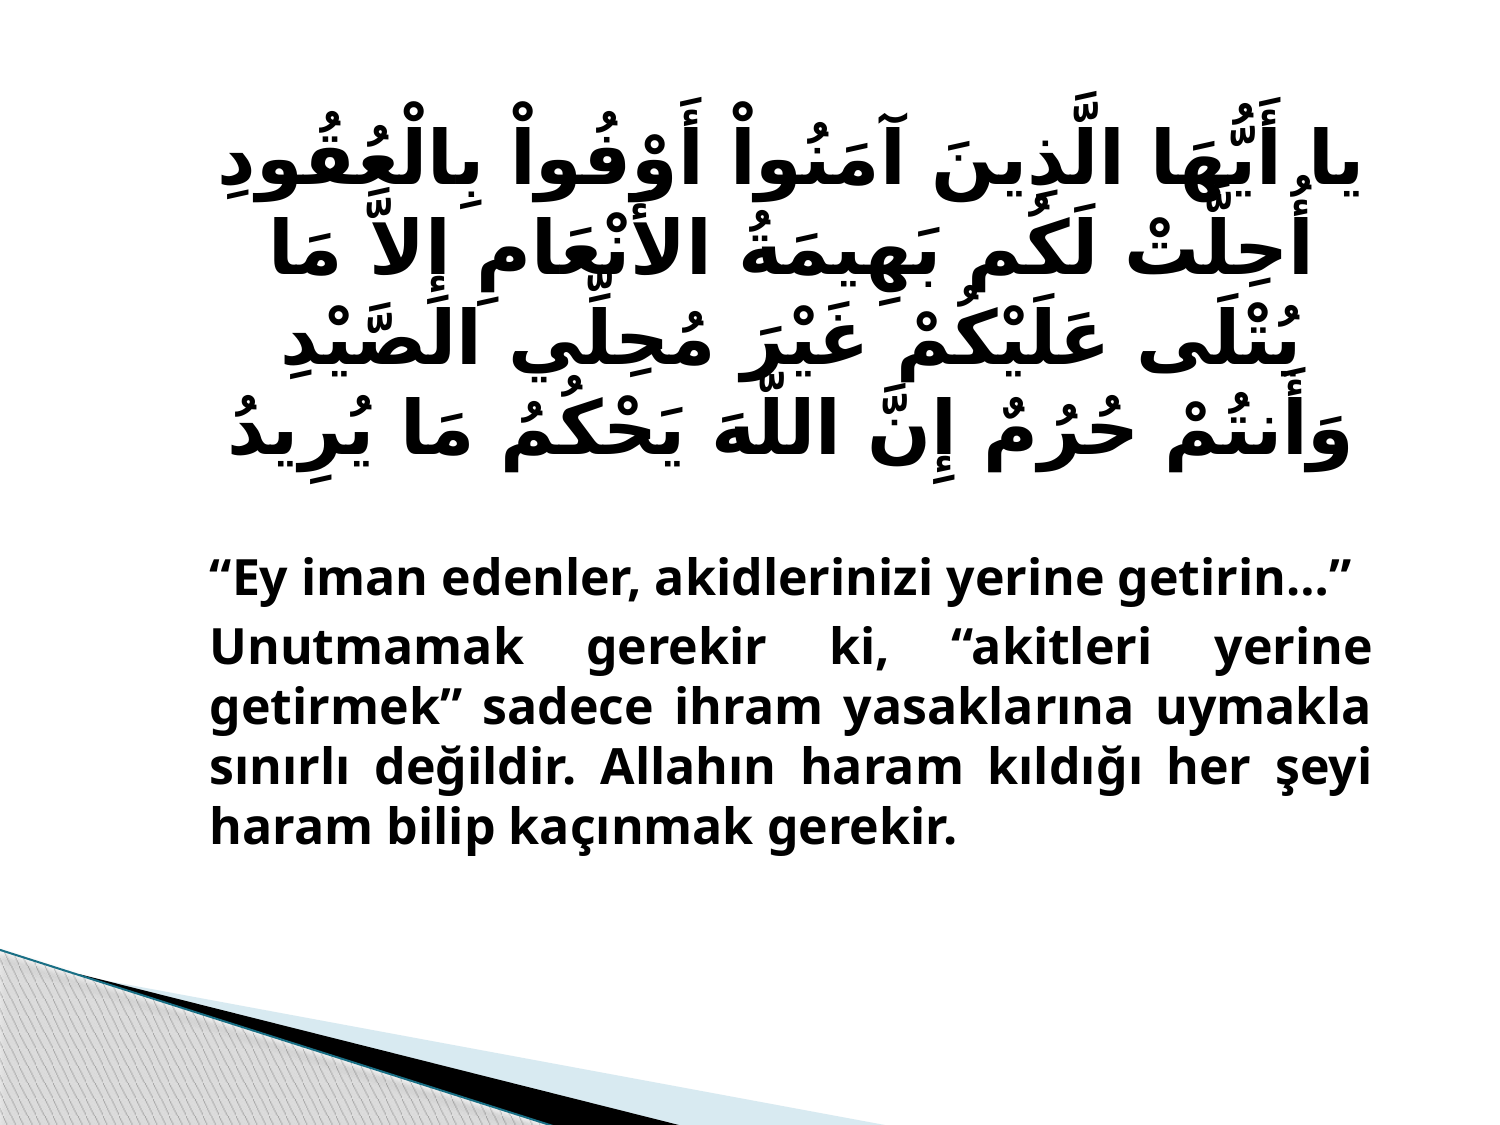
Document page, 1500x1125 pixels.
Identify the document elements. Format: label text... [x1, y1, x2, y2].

list يا أَيُّهَا الَّذِينَ آمَنُواْ أَوْفُواْ بِالْعُقُودِ أُحِلَّتْ لَكُم بَهِيمَةُ الأَنْعَامِ إِلاَّ مَا يُتْلَى عَلَيْكُمْ غَيْرَ مُحِلِّي الصَّيْدِ وَأَنتُمْ حُرُمٌ إِنَّ اللّهَ يَحْكُمُ مَا يُرِيدُ “Ey iman edenler, akidlerinizi yerine getirin…” Unutmamak gerekir ki, “akitleri yerine getirmek” sadece ihram yasaklarına uymakla sınırlı değildir. Allahın haram kıldığı her şeyi haram bilip kaçınmak gerekir. [187, 101, 1388, 1035]
